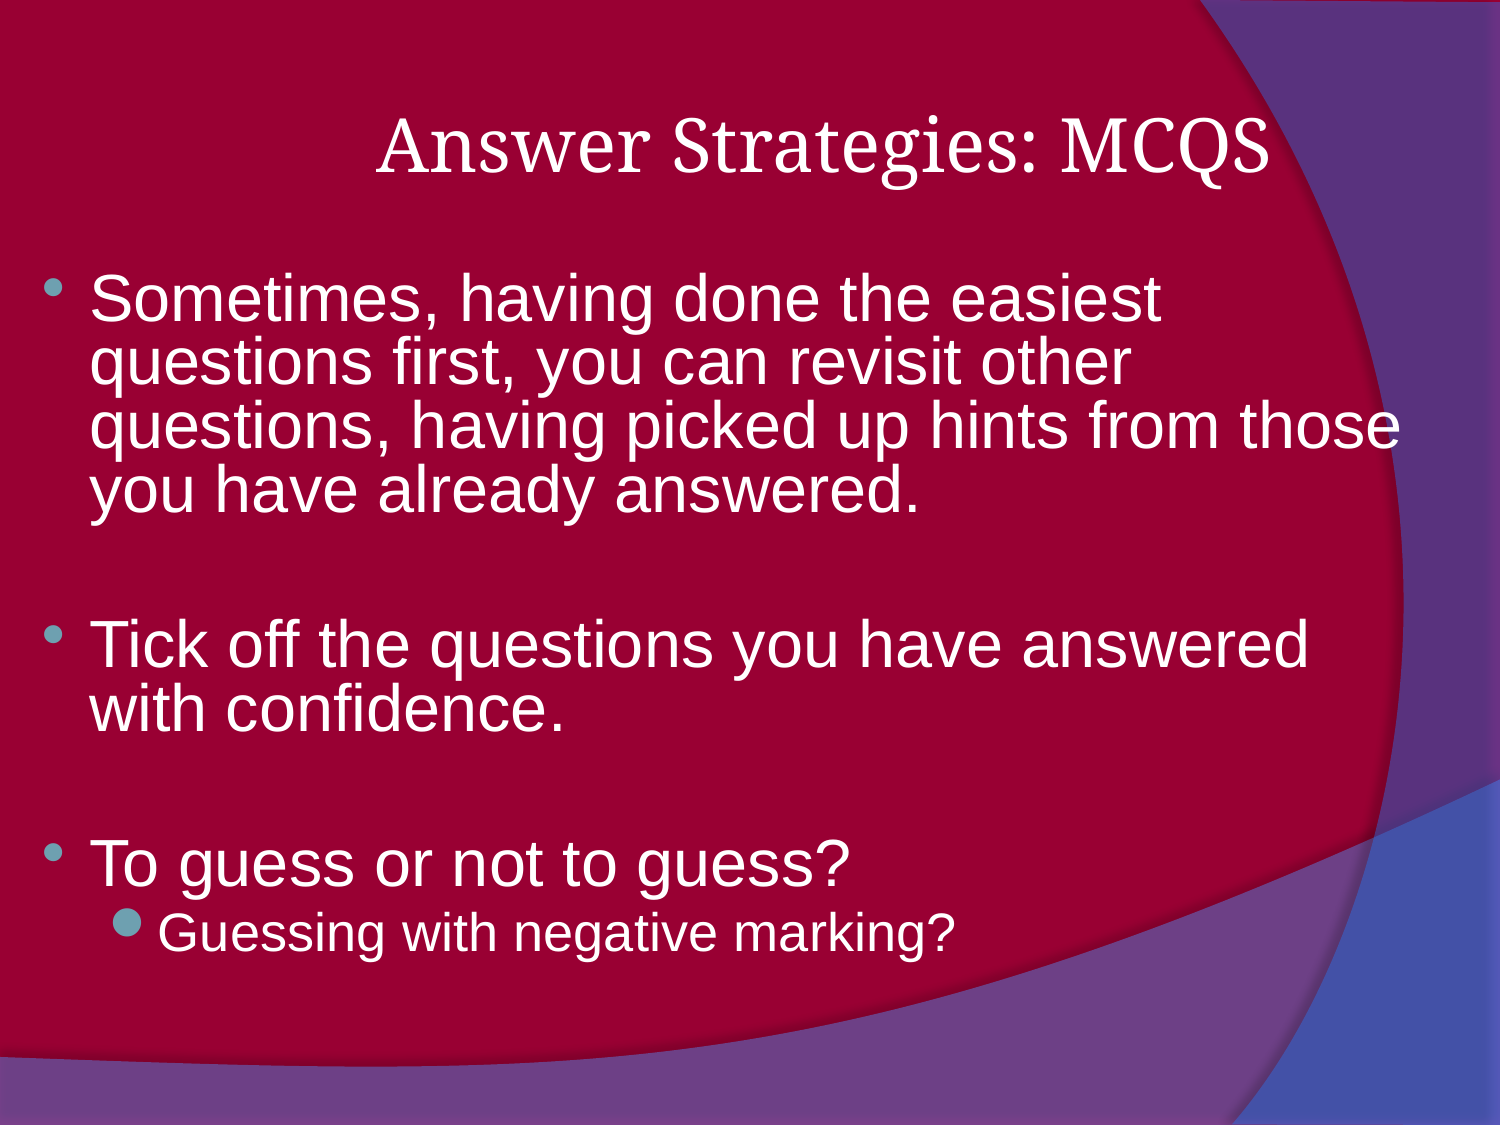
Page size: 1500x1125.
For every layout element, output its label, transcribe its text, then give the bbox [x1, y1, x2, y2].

title Answer Strategies: MCQS [149, 0, 1500, 188]
list Sometimes, having done the easiest questions first, you can revisit other questions, having picked up hints from those you have already answered. Tick off the questions you have answered with confidence. To guess or not to guess? Guessing with negative marking? [29, 262, 1448, 1006]
